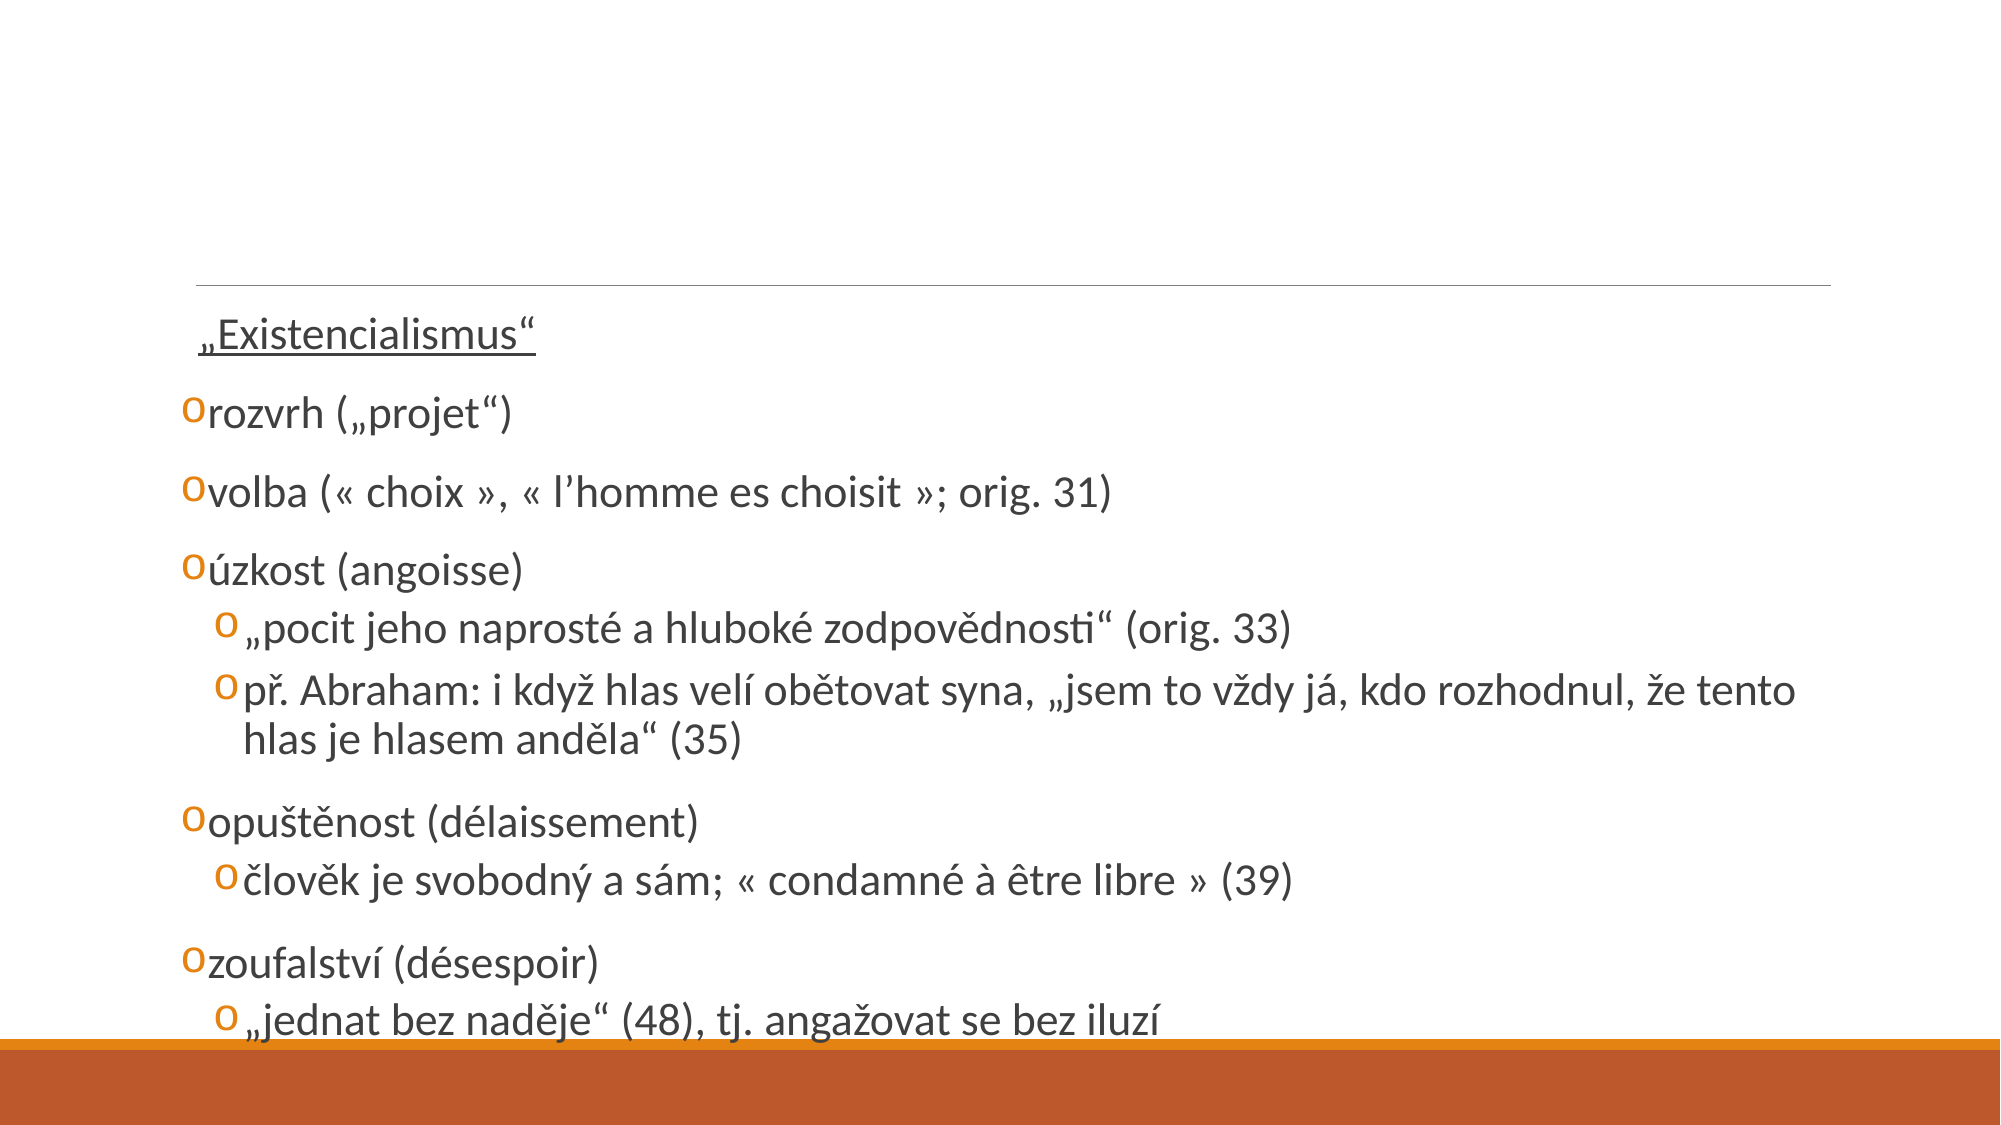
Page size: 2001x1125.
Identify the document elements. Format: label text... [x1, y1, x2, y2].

list „Existencialismus“ rozvrh („projet“) volba (« choix », « l’homme es choisit »; orig. 31) úzkost (angoisse) „pocit jeho naprosté a hluboké zodpovědnosti“ (orig. 33) př. Abraham: i když hlas velí obětovat syna, „jsem to vždy já, kdo rozhodnul, že tento hlas je hlasem anděla“ (35) opuštěnost (délaissement) člověk je svobodný a sám; « condamné à être libre » (39) zoufalství (désespoir) „jednat bez naděje“ (48), tj. angažovat se bez iluzí [180, 302, 1830, 963]
